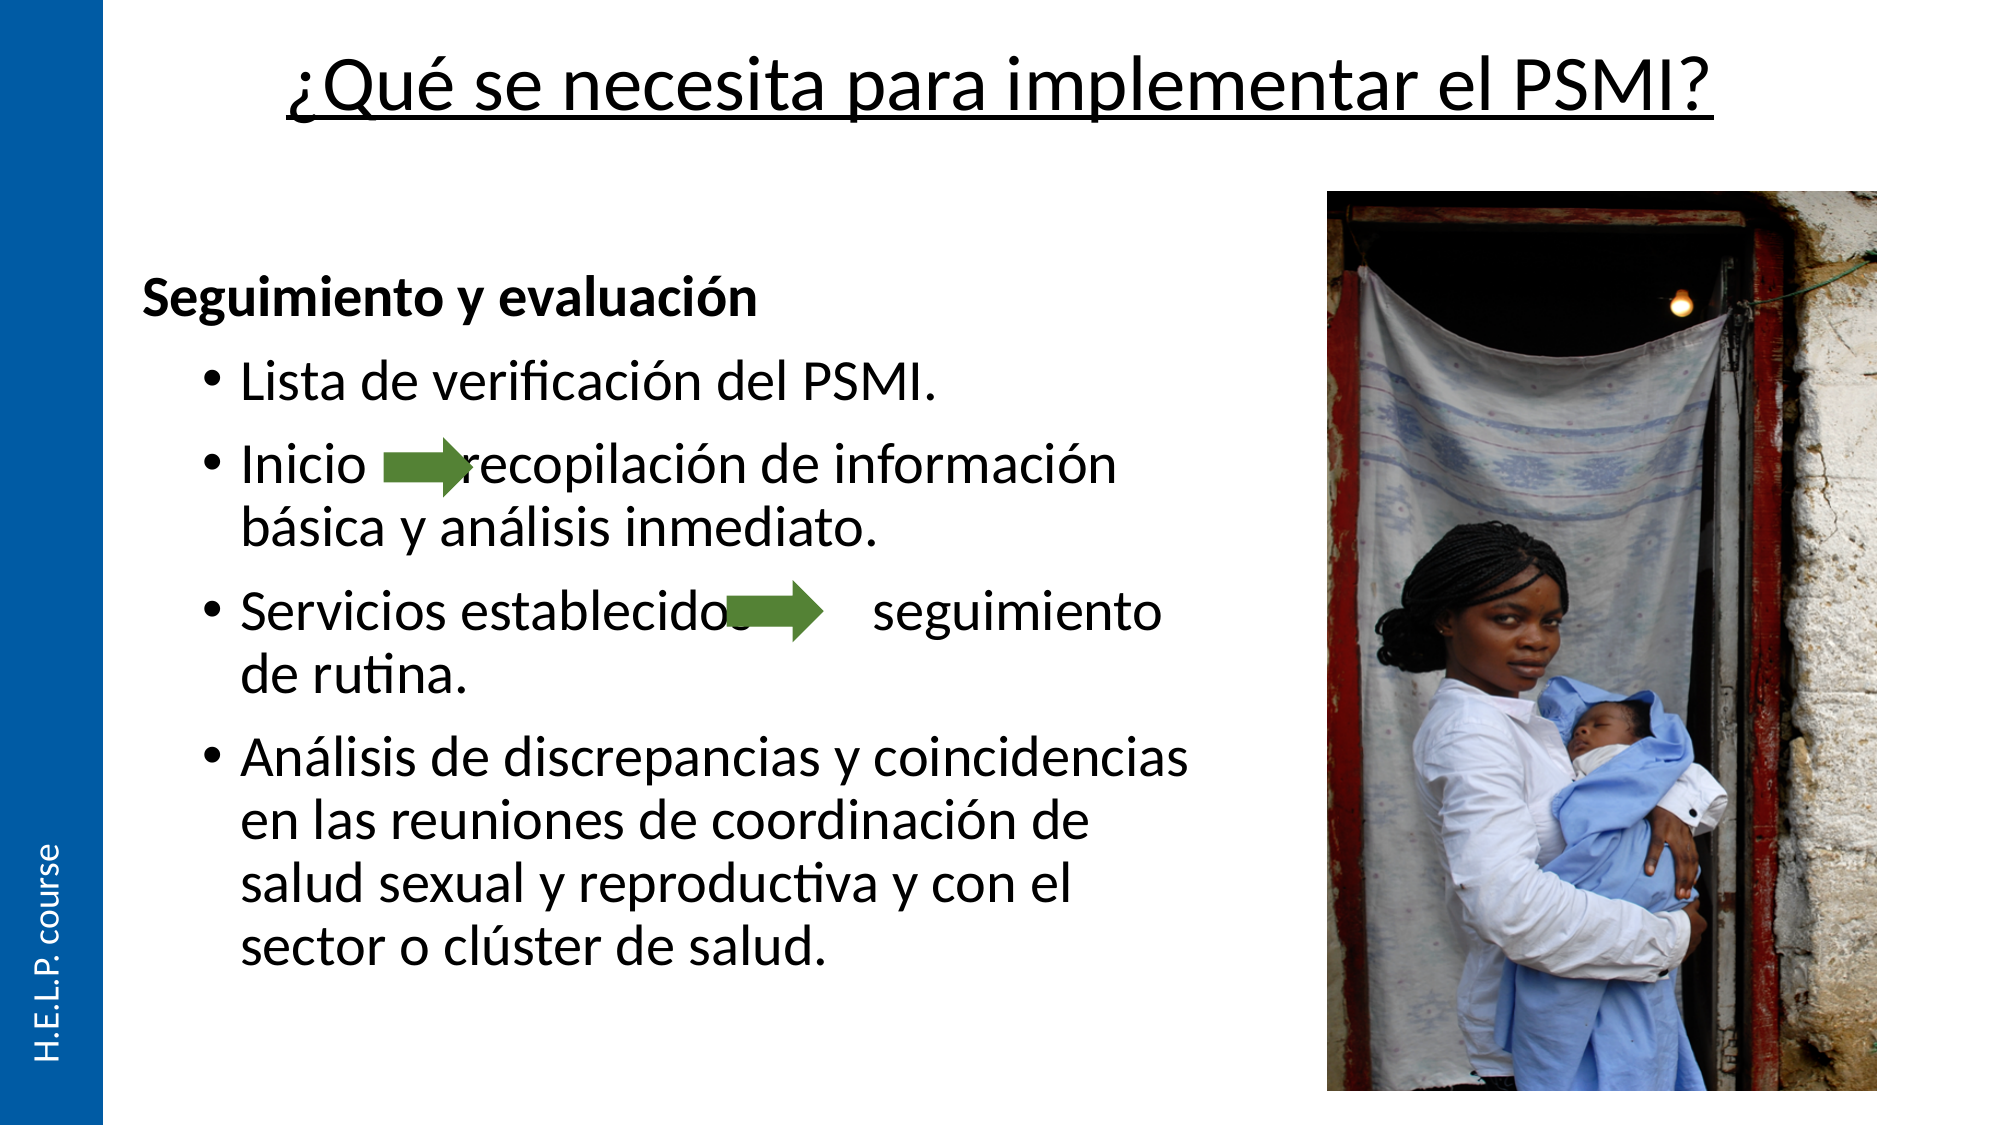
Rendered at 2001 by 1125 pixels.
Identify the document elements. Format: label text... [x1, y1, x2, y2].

text_box [726, 580, 824, 643]
list Seguimiento y evaluación Lista de verificación del PSMI. Inicio recopilación de información básica y análisis inmediato. Servicios establecidos seguimiento de rutina. Análisis de discrepancias y coincidencias en las reuniones de coordinación de salud sexual y reproductiva y con el sector o clúster de salud. [123, 258, 1233, 1125]
title ¿Qué se necesita para implementar el PSMI? [249, 34, 1750, 154]
picture [1327, 191, 1877, 1091]
text_box [383, 437, 474, 498]
